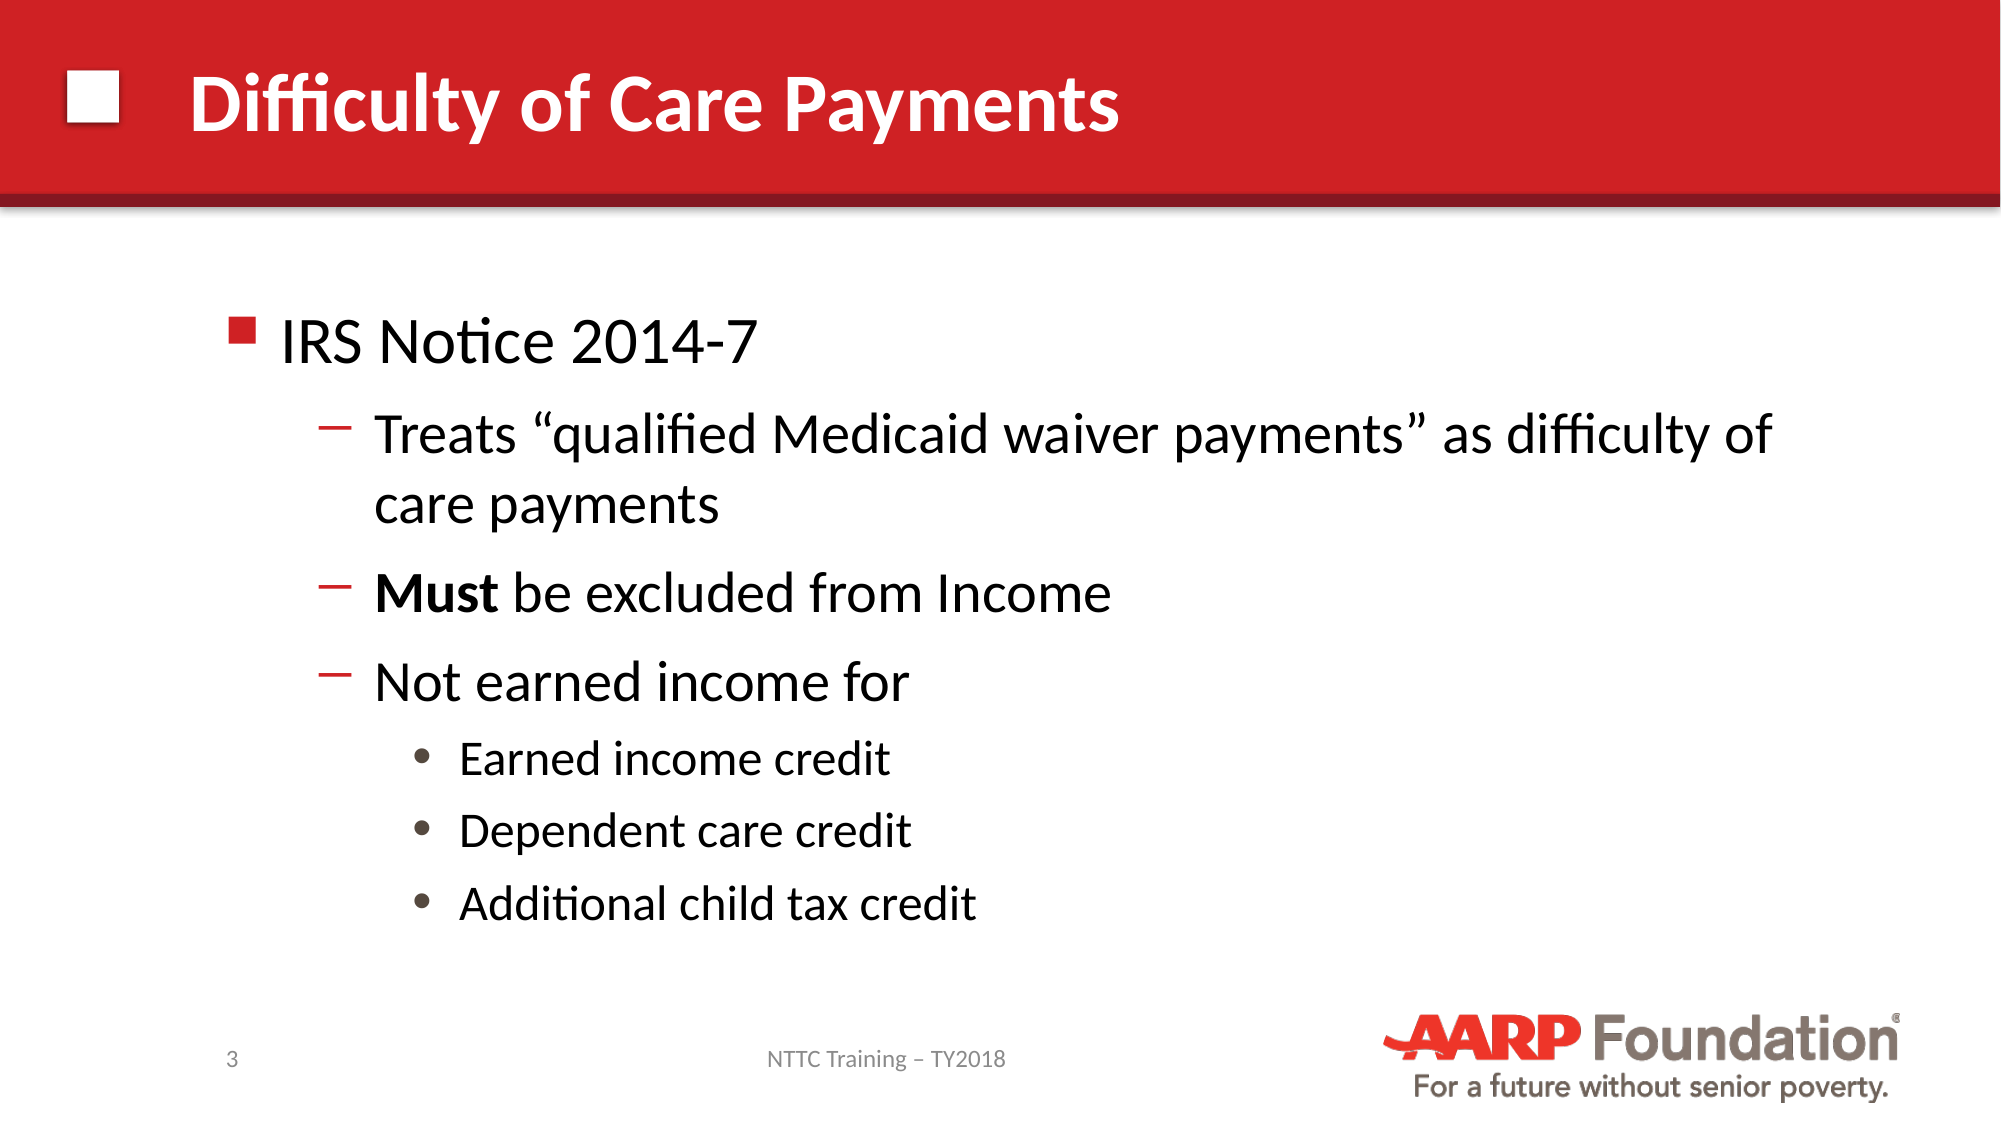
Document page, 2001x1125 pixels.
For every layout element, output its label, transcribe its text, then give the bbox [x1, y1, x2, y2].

slide_number 3 [99, 1027, 254, 1088]
title Difficulty of Care Payments [174, 4, 1775, 193]
footer NTTC Training – TY2018 [570, 1027, 1204, 1088]
list IRS Notice 2014-7 Treats “qualified Medicaid waiver payments” as difficulty of care payments Must be excluded from Income Not earned income for Earned income credit Dependent care credit Additional child tax credit [209, 288, 1810, 949]
